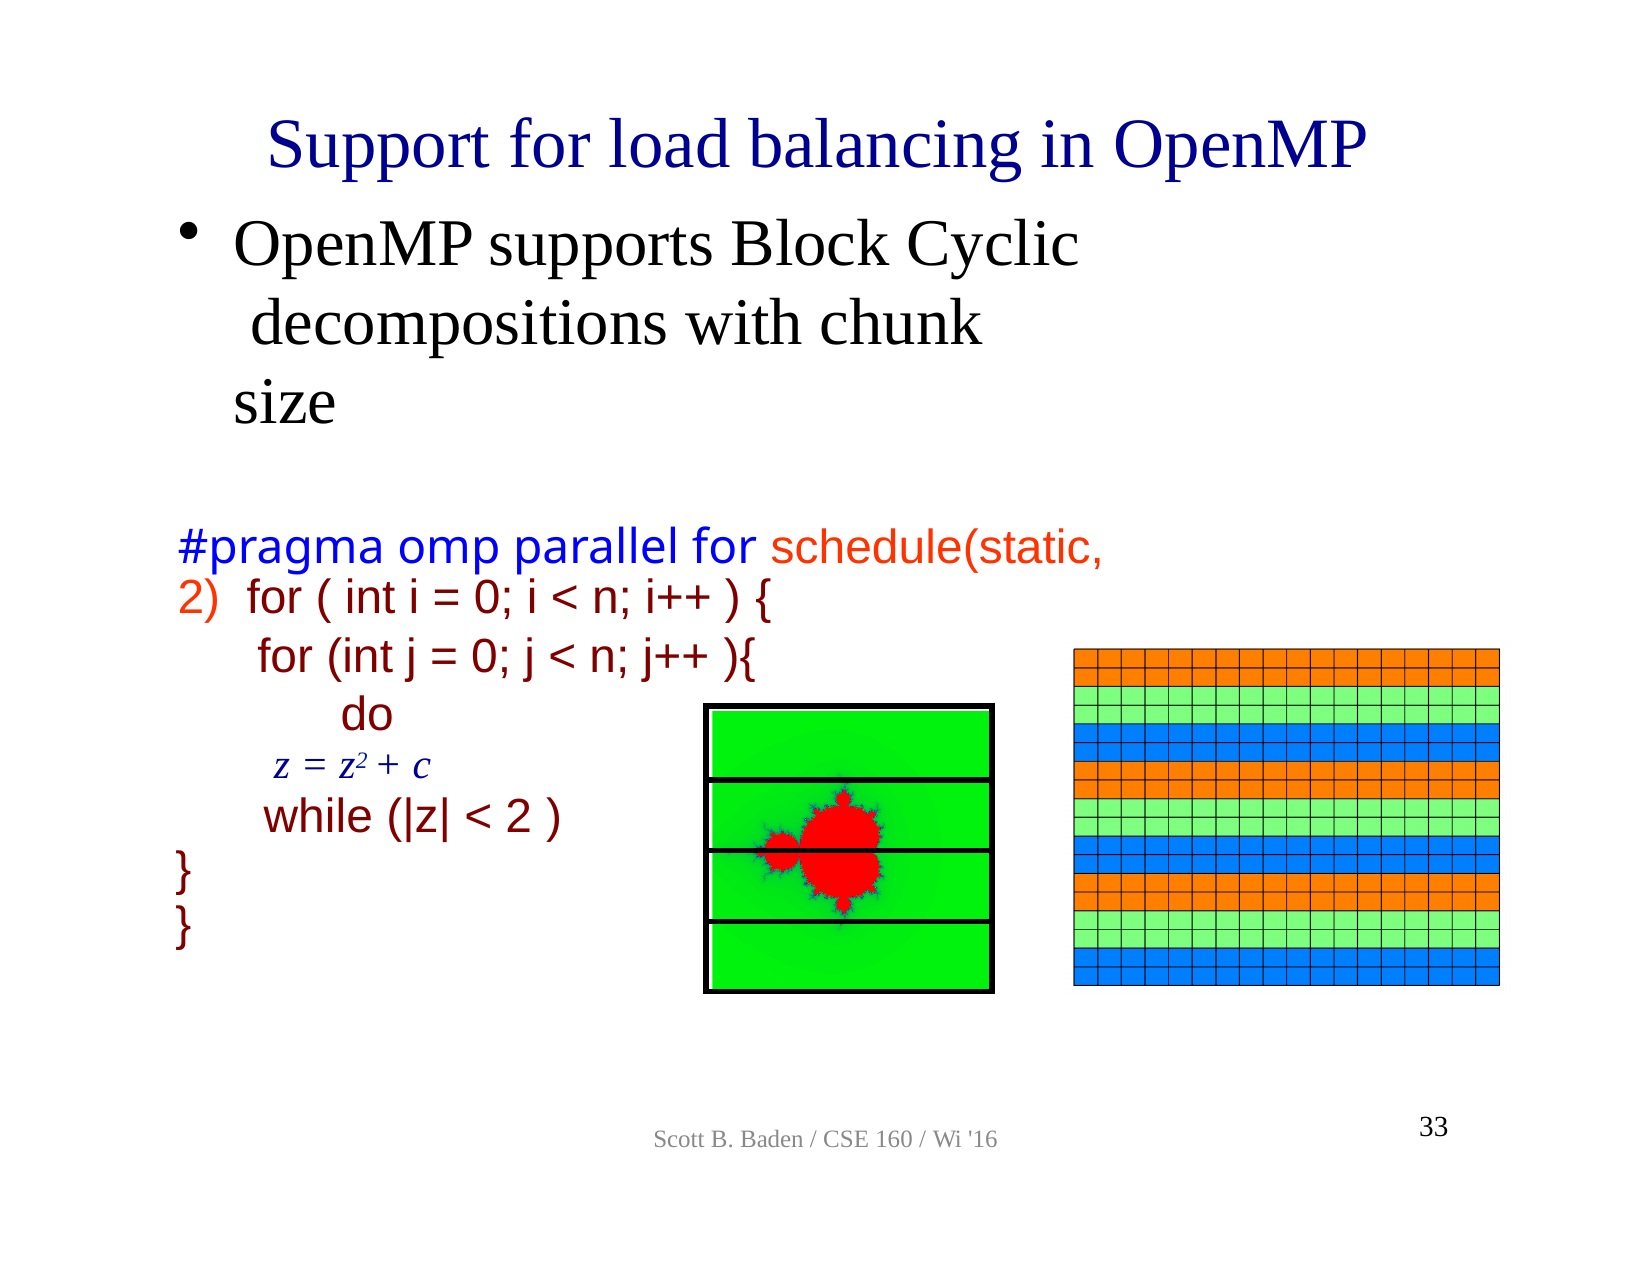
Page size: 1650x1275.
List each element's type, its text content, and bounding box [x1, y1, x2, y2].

slide_number 33 [1415, 1108, 1453, 1275]
text_box OpenMP supports Block Cyclic decompositions with chunk size [175, 199, 1090, 438]
table_header [709, 709, 989, 777]
table_cell [709, 853, 989, 919]
title Support for load balancing in OpenMP [264, 96, 1373, 310]
table_cell [709, 783, 989, 848]
footer Scott B. Baden / CSE 160 / Wi '16 [651, 1123, 1000, 1275]
table_cell [709, 924, 989, 989]
text_box [1062, 637, 1511, 995]
text_box #pragma omp parallel for schedule(static, 2) for ( int i = 0; i < n; i++ ) { for (int j = 0; j < n; j++ ){ do z = z2 + c while (|z| < 2 ) } } [175, 523, 1115, 950]
